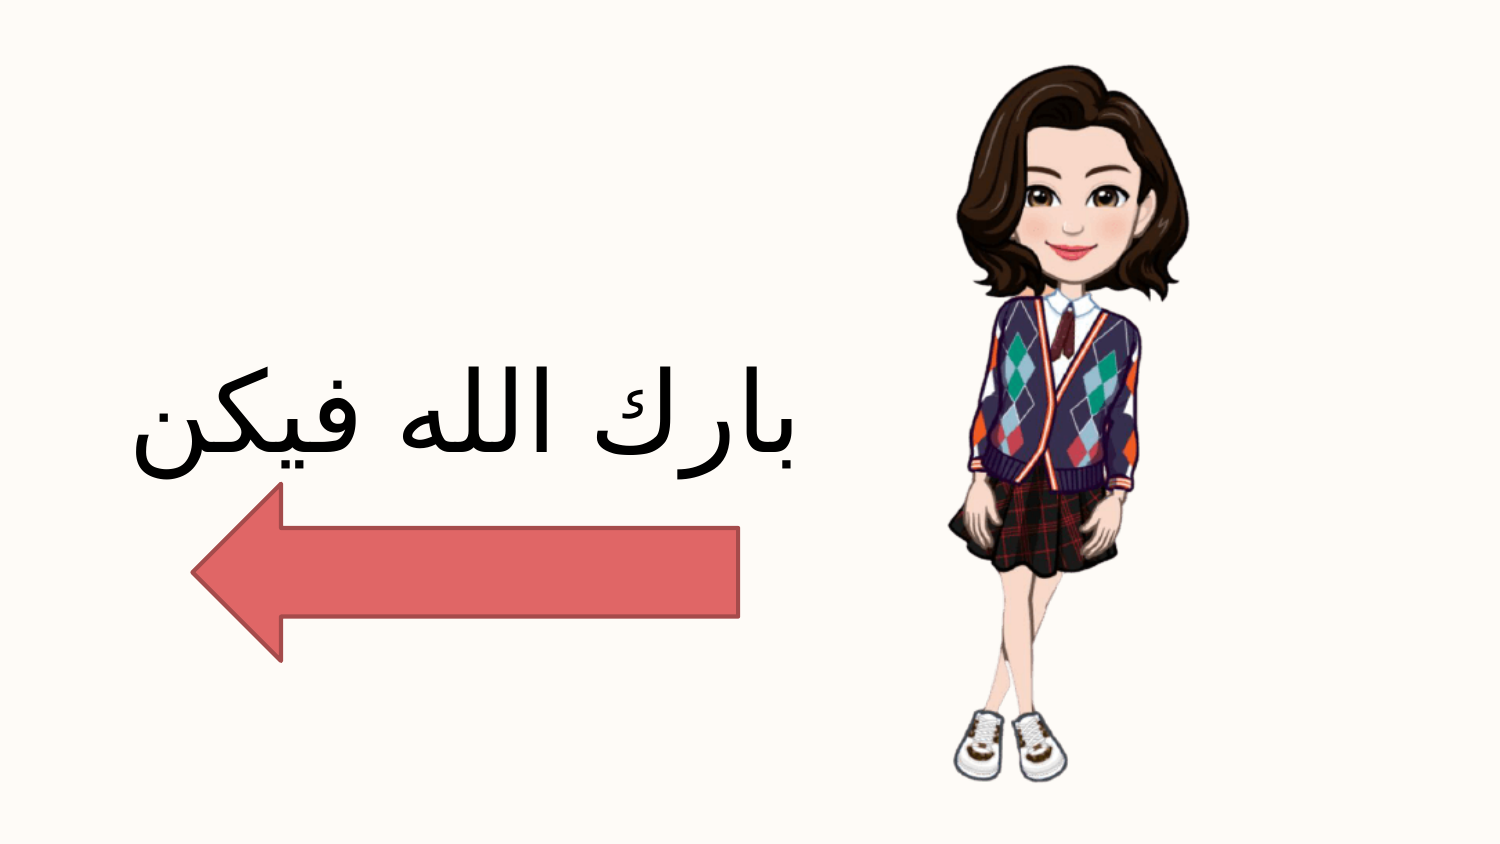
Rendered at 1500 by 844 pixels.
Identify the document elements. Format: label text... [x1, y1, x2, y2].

picture [786, 0, 1350, 831]
text_box بارك الله فيكن [113, 332, 781, 483]
text_box [190, 481, 741, 663]
